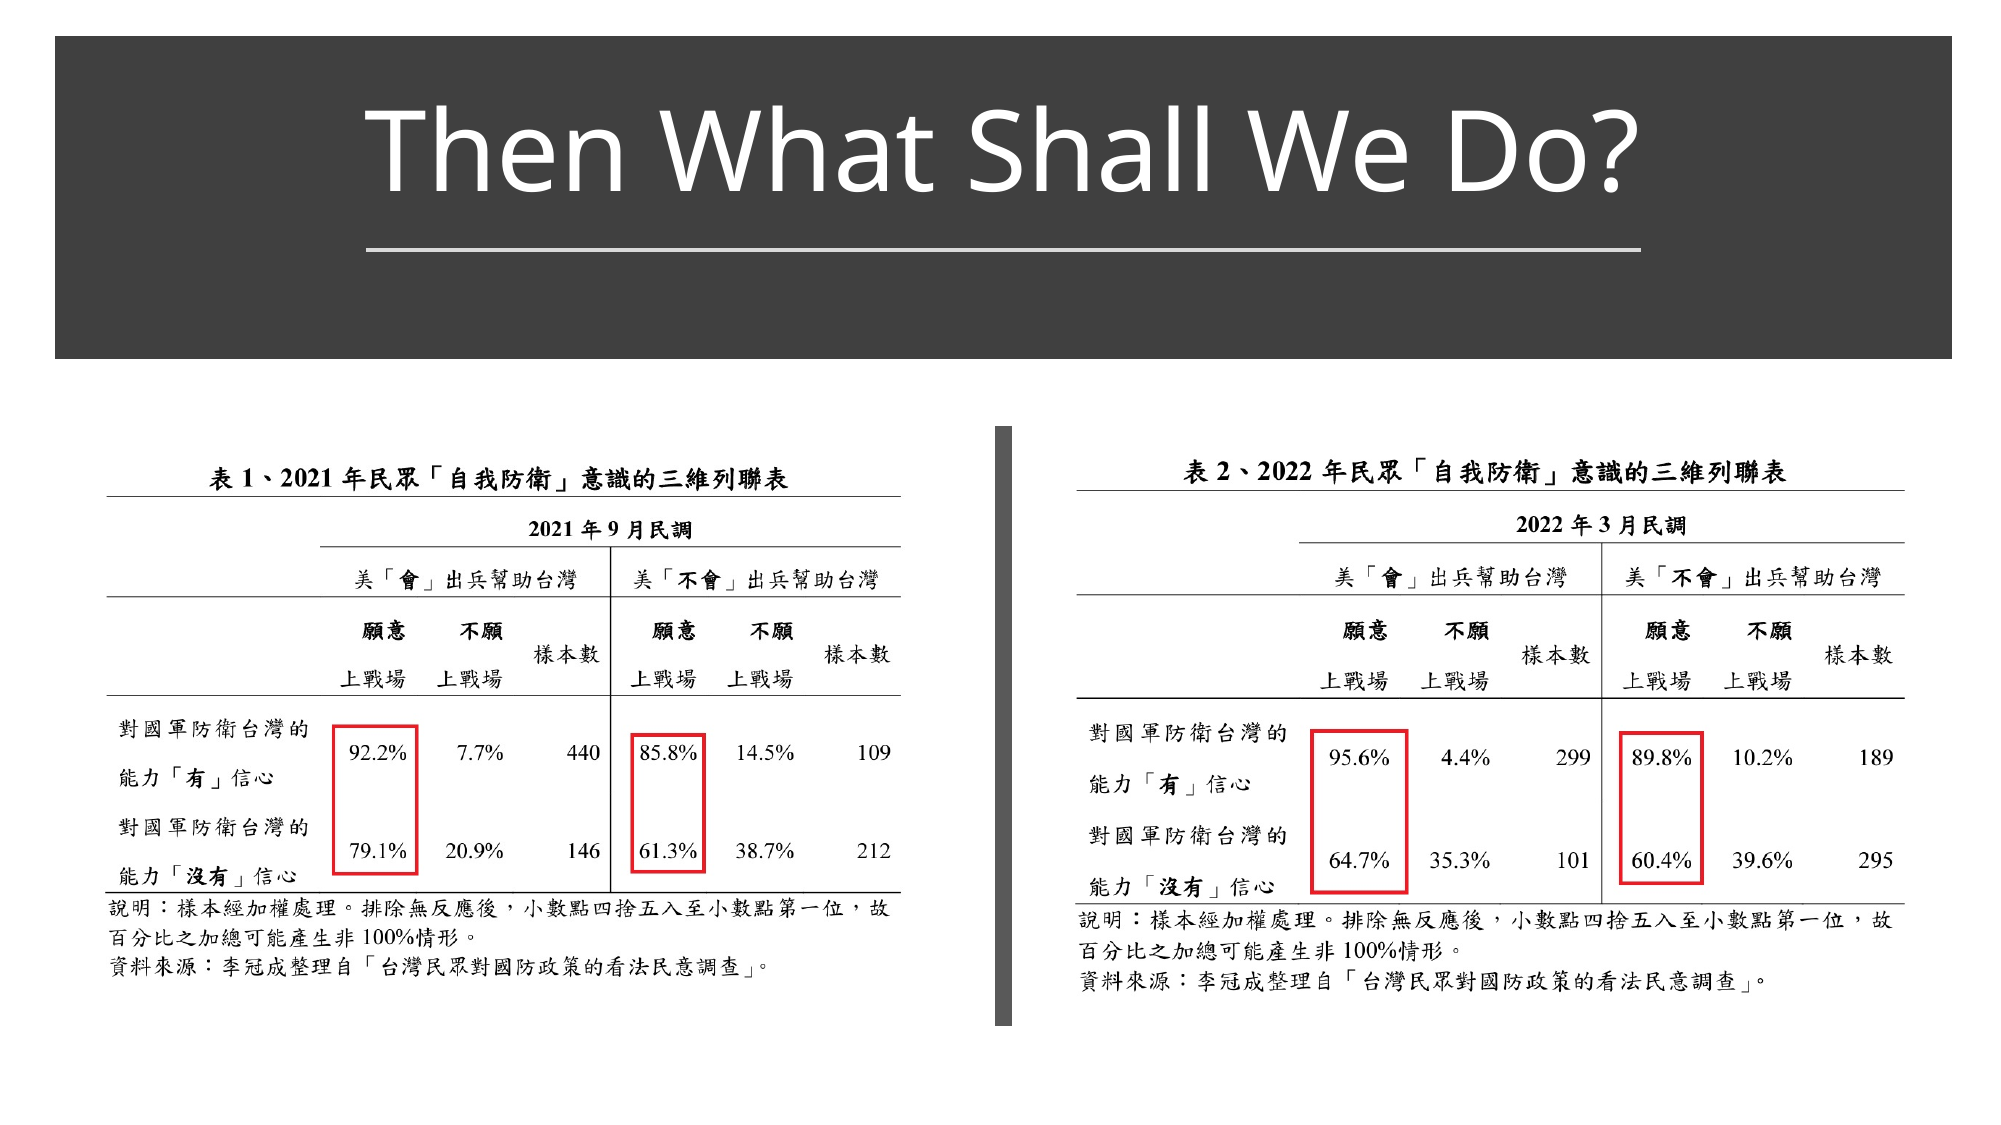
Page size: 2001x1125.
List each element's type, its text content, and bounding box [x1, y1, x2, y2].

picture [1046, 447, 1942, 1005]
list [65, 447, 961, 983]
text_box [64, 45, 1942, 350]
title Then What Shall We Do? [89, 71, 1917, 224]
